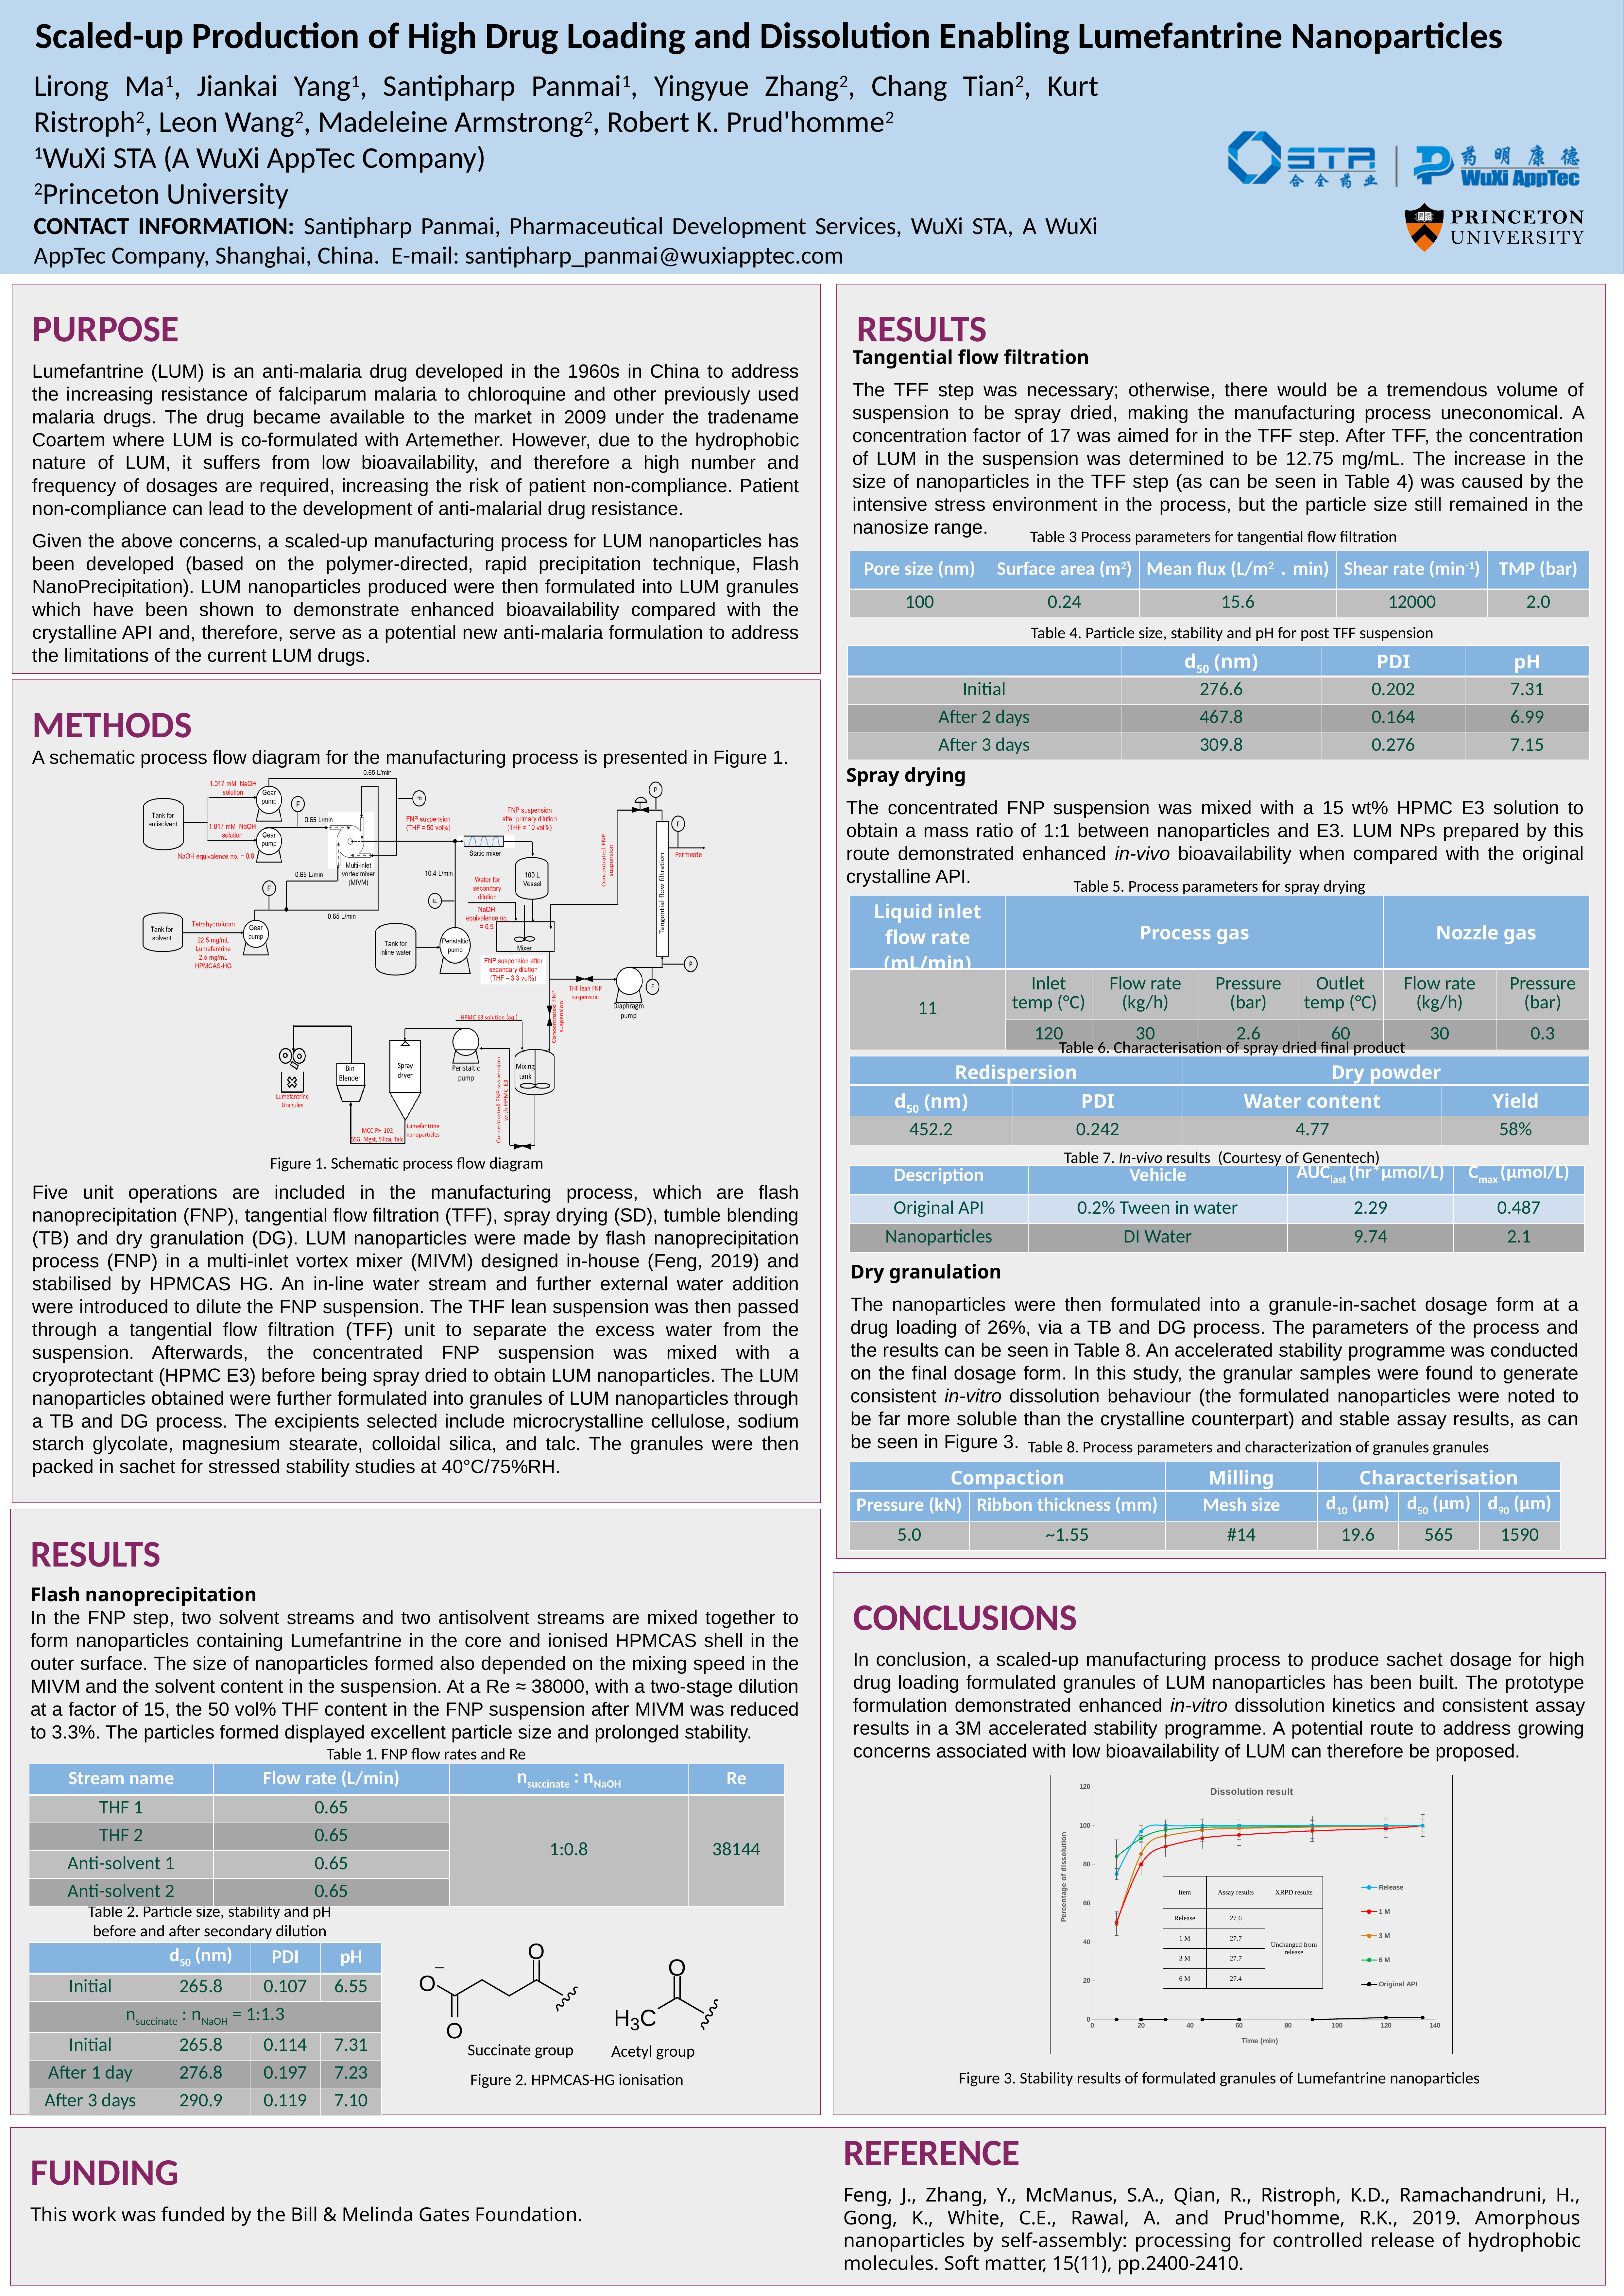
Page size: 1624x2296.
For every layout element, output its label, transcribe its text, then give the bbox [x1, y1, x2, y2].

table_header TMP (bar) [1488, 551, 1589, 589]
text_box Table 3 Process parameters for tangential flow filtration [1011, 523, 1416, 548]
table_header Nozzle gas [1384, 896, 1589, 968]
text_box Results Flash nanoprecipitation In the FNP step, two solvent streams and two antisolvent streams are mixed together to form nanoparticles containing Lumefantrine in the core and ionised HPMCAS shell in the outer surface. The size of nanoparticles formed also depended on the mixing speed in the MIVM and the solvent content in the suspension. At a Re ≈ 38000, with a two-stage dilution at a factor of 15, the 50 vol% THF content in the FNP suspension after MIVM was reduced to 3.3%. The particles formed displayed excellent particle size and prolonged stability. [10, 1509, 820, 2115]
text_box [417, 1933, 586, 2039]
table_cell 0.164 [1322, 705, 1465, 732]
text_box REFERENCE Feng, J., Zhang, Y., McManus, S.A., Qian, R., Ristroph, K.D., Ramachandruni, H., Gong, K., White, C.E., Rawal, A. and Prud'homme, R.K., 2019. Amorphous nanoparticles by self-assembly: processing for controlled release of hydrophobic molecules. Soft matter, 15(11), pp.2400-2410. [823, 2108, 1601, 2281]
table_cell 1590 [1480, 1522, 1560, 1550]
table_cell 19.6 [1318, 1522, 1398, 1550]
table_cell After 2 days [848, 705, 1121, 732]
table_header Description [850, 1166, 1028, 1194]
table_cell After 3 days [848, 732, 1121, 760]
chart [1050, 1775, 1453, 2054]
text_box Lirong Ma1, Jiankai Yang1, Santipharp Panmai1, Yingyue Zhang2, Chang Tian2, Kurt Ristroph2, Leon Wang2, Madeleine Armstrong2, Robert K. Prud'homme2 1WuXi STA (A WuXi AppTec Company) 2Princeton University CONTACT INFORMATION: Santipharp Panmai, Pharmaceutical Development Services, WuXi STA, A WuXi AppTec Company, Shanghai, China. E-mail: santipharp_panmai@wuxiapptec.com [29, 63, 1104, 271]
table_cell 12000 [1337, 590, 1487, 617]
table_cell Outlet temp (°C) [1298, 970, 1383, 1019]
table_header pH [1465, 646, 1589, 676]
table_header Surface area (m2) [990, 551, 1139, 589]
table_cell 565 [1399, 1522, 1479, 1550]
table_cell 9.74 [1288, 1224, 1453, 1252]
table_cell 1:0.8 [450, 1796, 688, 1906]
table_cell 0.65 [214, 1796, 449, 1823]
text_box Table 6. Characterisation of spray dried final product [1050, 1034, 1414, 1059]
table_cell 0.202 [1322, 677, 1465, 704]
table_cell Mesh size [1166, 1492, 1317, 1521]
table_cell 5.0 [850, 1522, 969, 1550]
table_cell 7.23 [321, 2061, 381, 2088]
table_cell Ribbon thickness (mm) [970, 1492, 1165, 1521]
text_box Table 8. Process parameters and characterization of granules granules [1016, 1434, 1501, 1458]
table_header d50 (nm) [1121, 646, 1322, 676]
text_box Table 5. Process parameters for spray drying [1062, 873, 1377, 898]
table_cell 0.276 [1322, 732, 1465, 760]
table_cell 6.55 [321, 1975, 381, 2001]
table_cell 120 [1006, 1020, 1092, 1050]
table_header Pore size (nm) [850, 551, 990, 589]
table_cell 276.6 [1121, 677, 1322, 704]
table_cell 2.1 [1454, 1224, 1584, 1252]
table_cell nsuccinate : nNaOH = 1:1.3 [29, 2002, 381, 2032]
table_cell 2.29 [1288, 1195, 1453, 1223]
table_cell 0.487 [1454, 1195, 1584, 1223]
table_header Mean flux (L/m2﹒min) [1140, 551, 1336, 589]
table_cell Pressure (kN) [850, 1492, 969, 1521]
table_cell Initial [29, 1975, 152, 2001]
table_cell THF 1 [29, 1796, 213, 1823]
table_header PDI [1322, 646, 1465, 676]
table_cell 0.197 [250, 2061, 320, 2088]
table_cell Original API [850, 1195, 1028, 1223]
table_cell 0.24 [990, 590, 1139, 617]
table_cell 15.6 [1140, 590, 1336, 617]
table_cell Flow rate (kg/h) [1384, 970, 1496, 1019]
text_box PURPOSE Lumefantrine (LUM) is an anti-malaria drug developed in the 1960s in China to address the increasing resistance of falciparum malaria to chloroquine and other previously used malaria drugs. The drug became available to the market in 2009 under the tradename Coartem where LUM is co-formulated with Artemether. However, due to the hydrophobic nature of LUM, it suffers from low bioavailability, and therefore a high number and frequency of dosages are required, increasing the risk of patient non-compliance. Patient non-compliance can lead to the development of anti-malarial drug resistance. Given the above concerns, a scaled-up manufacturing process for LUM nanoparticles has been developed (based on the polymer-directed, rapid precipitation technique, Flash NanoPrecipitation). LUM nanoparticles produced were then formulated into LUM granules which have been shown to demonstrate enhanced bioavailability compared with the crystalline API and, therefore, serve as a potential new anti-malaria formulation to address the limitations of the current LUM drugs. [12, 284, 820, 674]
text_box Methods A schematic process flow diagram for the manufacturing process is presented in Figure 1. Five unit operations are included in the manufacturing process, which are flash nanoprecipitation (FNP), tangential flow filtration (TFF), spray drying (SD), tumble blending (TB) and dry granulation (DG). LUM nanoparticles were made by flash nanoprecipitation process (FNP) in a multi-inlet vortex mixer (MIVM) designed in-house (Feng, 2019) and stabilised by HPMCAS HG. An in-line water stream and further external water addition were introduced to dilute the FNP suspension. The THF lean suspension was then passed through a tangential flow filtration (TFF) unit to separate the excess water from the suspension. Afterwards, the concentrated FNP suspension was mixed with a cryoprotectant (HPMC E3) before being spray dried to obtain LUM nanoparticles. The LUM nanoparticles obtained were further formulated into granules of LUM nanoparticles through a TB and DG process. The excipients selected include microcrystalline cellulose, sodium starch glycolate, magnesium stearate, colloidal silica, and talc. The granules were then packed in sachet for stressed stability studies at 40°C/75%RH. [12, 680, 820, 1503]
table_cell Pressure (bar) [1199, 970, 1298, 1019]
text_box Tangential flow filtration The TFF step was necessary; otherwise, there would be a tremendous volume of suspension to be spray dried, making the manufacturing process uneconomical. A concentration factor of 17 was aimed for in the TFF step. After TFF, the concentration of LUM in the suspension was determined to be 12.75 mg/mL. The increase in the size of nanoparticles in the TFF step (as can be seen in Table 4) was caused by the intensive stress environment in the process, but the particle size still remained in the nanosize range. [847, 342, 1590, 540]
table_cell Anti-solvent 2 [29, 1879, 213, 1906]
table_cell 100 [850, 590, 990, 617]
table_cell 38144 [689, 1796, 784, 1906]
table_cell DI Water [1029, 1224, 1287, 1252]
table_cell Nanoparticles [850, 1224, 1028, 1252]
table_cell 452.2 [850, 1116, 1013, 1145]
table_cell 0.107 [250, 1975, 320, 2001]
table_cell After 3 days [29, 2088, 152, 2116]
text_box Table 7. In-vivo results (Courtesy of Genentech) [1040, 1144, 1404, 1169]
table_cell d50 (μm) [1399, 1492, 1479, 1521]
text_box Figure 1. Schematic process flow diagram [265, 1150, 549, 1174]
table_cell 7.31 [1465, 677, 1589, 704]
table_cell 30 [1384, 1020, 1496, 1050]
table_cell 7.10 [321, 2088, 381, 2116]
text_box Figure 2. HPMCAS-HG ionisation [441, 2066, 712, 2091]
table_cell PDI [1013, 1086, 1183, 1116]
text_box Table 1. FNP flow rates and Re [277, 1740, 576, 1764]
picture [1223, 131, 1585, 189]
table_cell Flow rate (kg/h) [1092, 970, 1199, 1019]
table_header [29, 1943, 152, 1973]
table_header Milling [1166, 1462, 1317, 1490]
table_cell Yield [1442, 1086, 1589, 1116]
table_header Compaction [850, 1462, 1165, 1490]
table_cell 58% [1442, 1116, 1589, 1145]
table_cell Pressure (bar) [1496, 970, 1589, 1019]
table_cell d50 (nm) [850, 1086, 1013, 1116]
table_cell 265.8 [152, 1975, 250, 2001]
table_cell THF 2 [29, 1823, 213, 1850]
table_header [848, 646, 1121, 676]
table_header Vehicle [1029, 1166, 1287, 1194]
text_box Conclusions In conclusion, a scaled-up manufacturing process to produce sachet dosage for high drug loading formulated granules of LUM nanoparticles has been built. The prototype formulation demonstrated enhanced in-vitro dissolution kinetics and consistent assay results in a 3M accelerated stability programme. A potential route to address growing concerns associated with low bioavailability of LUM can therefore be proposed. [833, 1572, 1606, 2115]
text_box FUNDING This work was funded by the Bill & Melinda Gates Foundation. [10, 2127, 1606, 2285]
table_header Cmax (µmol/L) [1454, 1166, 1584, 1194]
table_cell 30 [1092, 1020, 1199, 1034]
table_cell 290.9 [152, 2088, 250, 2116]
text_box Table 4. Particle size, stability and pH for post TFF suspension [1025, 619, 1440, 644]
text_box Figure 3. Stability results of formulated granules of Lumefantrine nanoparticles [954, 2060, 1485, 2090]
picture [142, 766, 708, 1150]
text_box Table 2. Particle size, stability and pH before and after secondary dilution [69, 1907, 351, 1942]
table_cell 265.8 [152, 2033, 250, 2060]
table_header PDI [250, 1943, 320, 1973]
table_header Re [689, 1764, 784, 1794]
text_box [616, 1948, 731, 2035]
table_header pH [321, 1943, 381, 1973]
table_cell 11 [850, 970, 1005, 1050]
table_cell 0.65 [214, 1823, 449, 1850]
text_box [0, 0, 1624, 274]
picture [1405, 202, 1584, 252]
text_box Results [836, 284, 1606, 1559]
table_cell 0.65 [214, 1879, 449, 1906]
table_cell 4.77 [1183, 1116, 1442, 1145]
table_cell 0.114 [250, 2033, 320, 2060]
table_header Redispersion [850, 1056, 1183, 1084]
table_header d50 (nm) [152, 1943, 250, 1973]
text_box Dry granulation The nanoparticles were then formulated into a granule-in-sachet dosage form at a drug loading of 26%, via a TB and DG process. The parameters of the process and the results can be seen in Table 8. An accelerated stability programme was conducted on the final dosage form. In this study, the granular samples were found to generate consistent in-vitro dissolution behaviour (the formulated nanoparticles were noted to be far more soluble than the crystalline counterpart) and stable assay results, as can be seen in Figure 3. [846, 1257, 1584, 1455]
table_header Process gas [1006, 896, 1383, 968]
text_box Succinate group [459, 2039, 582, 2062]
text_box Scaled-up Production of High Drug Loading and Dissolution Enabling Lumefantrine Nanoparticles [30, 9, 1624, 58]
table_header Characterisation [1318, 1462, 1560, 1490]
table_cell 7.15 [1465, 732, 1589, 760]
table_cell 0.242 [1013, 1116, 1183, 1145]
table_cell d10 (μm) [1318, 1492, 1398, 1521]
table_header Stream name [29, 1764, 213, 1794]
table_header nsuccinate : nNaOH [450, 1764, 688, 1794]
table_cell 2.0 [1488, 590, 1589, 617]
table_cell 276.8 [152, 2061, 250, 2088]
text_box Spray drying The concentrated FNP suspension was mixed with a 15 wt% HPMC E3 solution to obtain a mass ratio of 1:1 between nanoparticles and E3. LUM NPs prepared by this route demonstrated enhanced in-vivo bioavailability when compared with the original crystalline API. [842, 760, 1590, 889]
table_cell Inlet temp (°C) [1006, 970, 1092, 1019]
table_cell 0.2% Tween in water [1029, 1195, 1287, 1223]
table_cell 0.3 [1496, 1020, 1589, 1050]
table_cell 7.31 [321, 2033, 381, 2060]
table_cell Water content [1183, 1086, 1442, 1116]
table_header Liquid inlet flow rate (mL/min) [850, 896, 1005, 968]
table_cell 0.119 [250, 2088, 320, 2116]
table_cell d90 (μm) [1480, 1492, 1560, 1521]
table_cell ~1.55 [970, 1522, 1165, 1550]
table_header Shear rate (min-1) [1337, 551, 1487, 589]
table_cell Anti-solvent 1 [29, 1851, 213, 1878]
table_cell After 1 day [29, 2061, 152, 2088]
table_header AUClast (hr*µmol/L) [1288, 1166, 1453, 1194]
text_box Acetyl group [597, 2038, 709, 2063]
table_cell 309.8 [1121, 732, 1322, 760]
table_cell Initial [29, 2033, 152, 2060]
table_cell #14 [1166, 1522, 1317, 1550]
table_cell 0.65 [214, 1851, 449, 1878]
table_header Dry powder [1183, 1056, 1589, 1084]
table_cell 467.8 [1121, 705, 1322, 732]
table_cell 2.6 [1199, 1020, 1298, 1034]
table_cell Initial [848, 677, 1121, 704]
table_header Flow rate (L/min) [214, 1764, 449, 1794]
table_cell 6.99 [1465, 705, 1589, 732]
table_cell 60 [1298, 1020, 1383, 1034]
